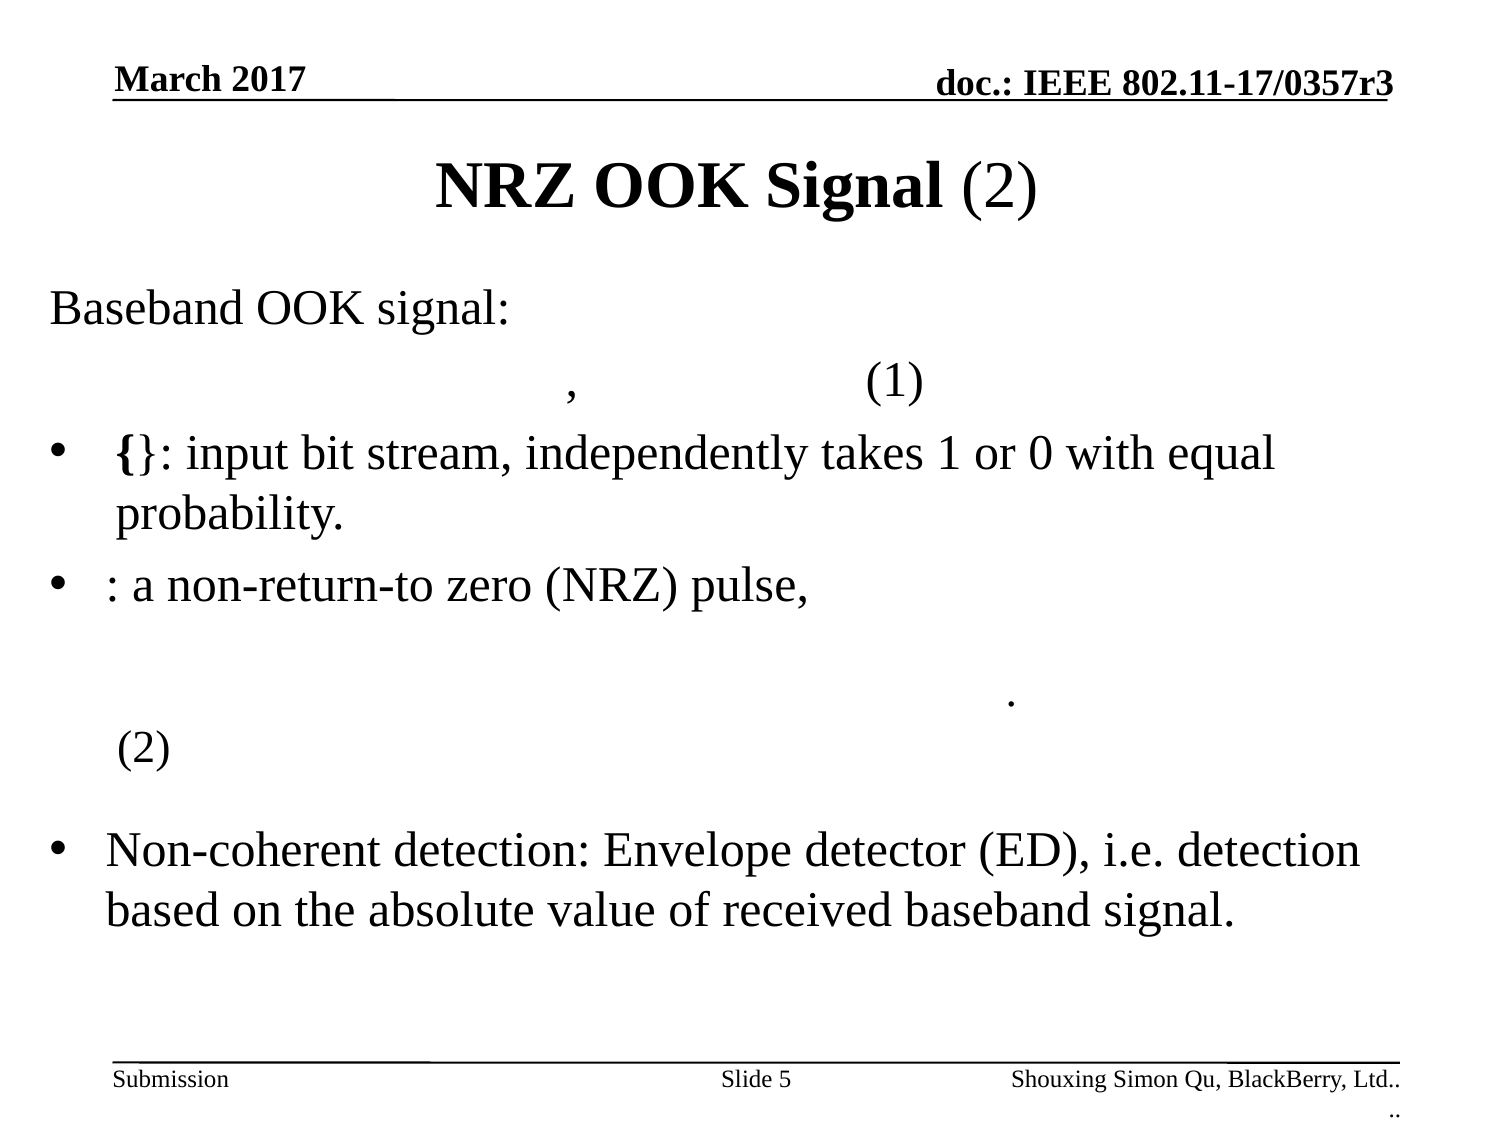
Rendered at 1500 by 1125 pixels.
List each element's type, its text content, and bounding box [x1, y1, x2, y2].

title NRZ OOK Signal (2) [112, 124, 1363, 238]
footer Shouxing Simon Qu, BlackBerry, Ltd.. .. . [902, 1061, 1402, 1093]
slide_number Slide 5 [712, 1061, 800, 1123]
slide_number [114, 54, 493, 100]
